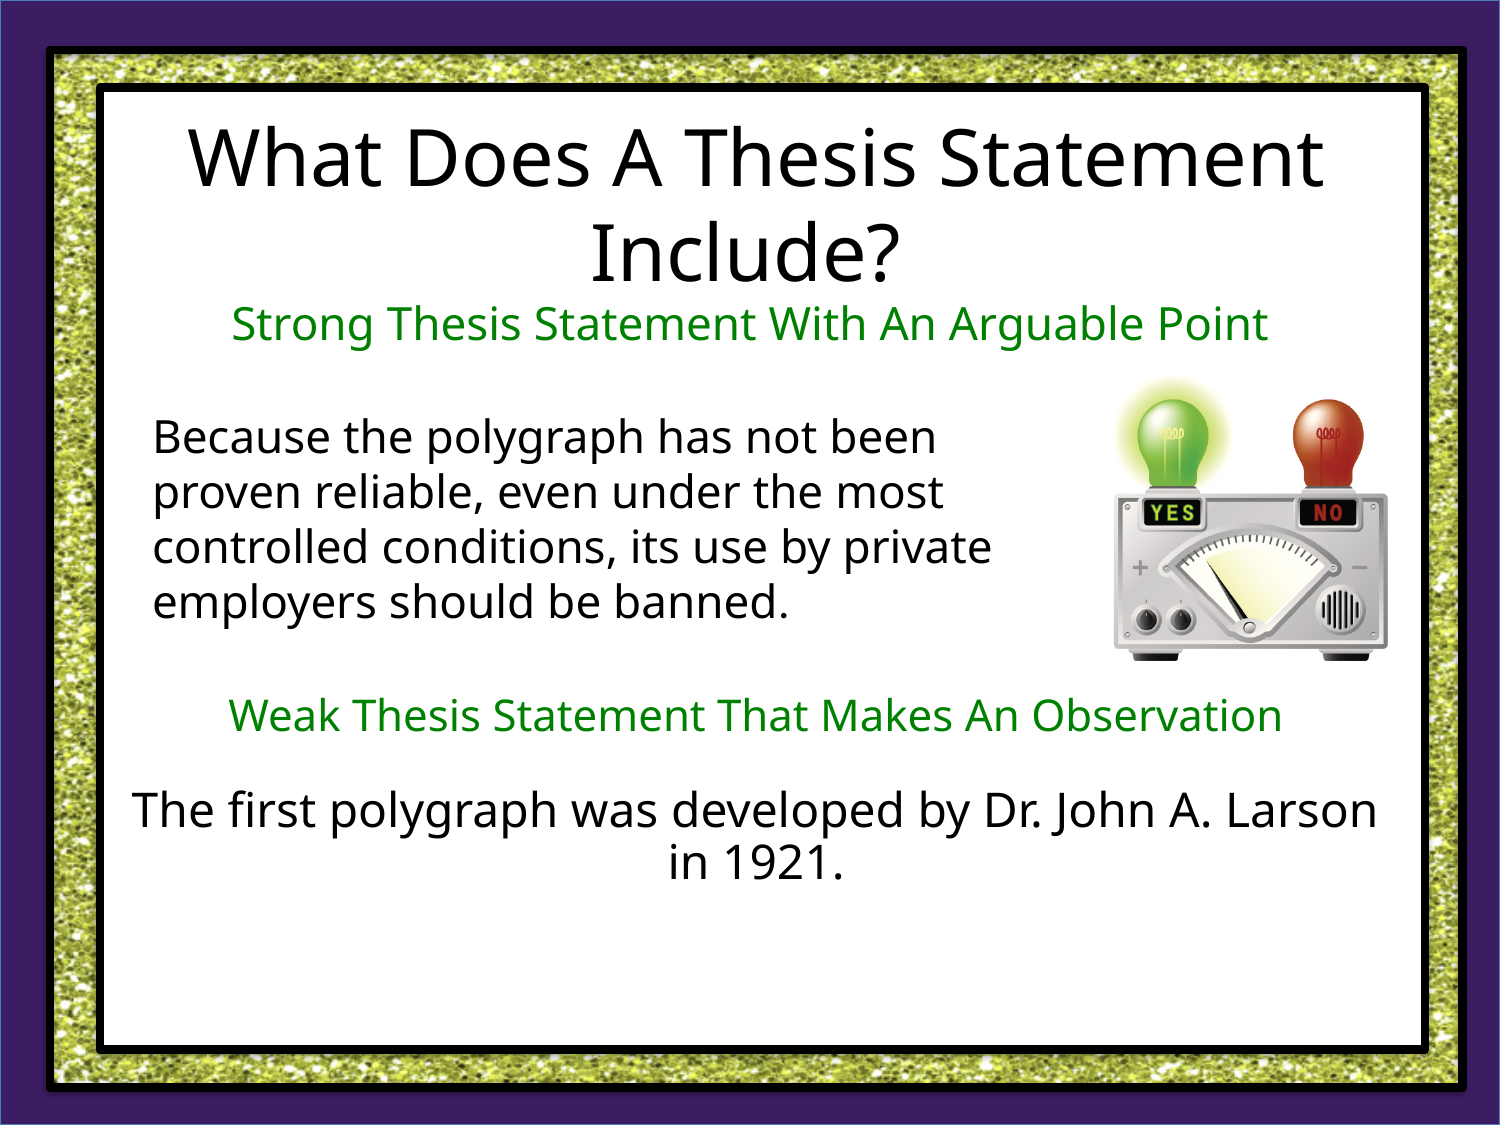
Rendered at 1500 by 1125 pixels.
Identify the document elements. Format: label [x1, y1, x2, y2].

picture [49, 49, 1463, 1088]
text_box [0, 0, 1500, 1125]
